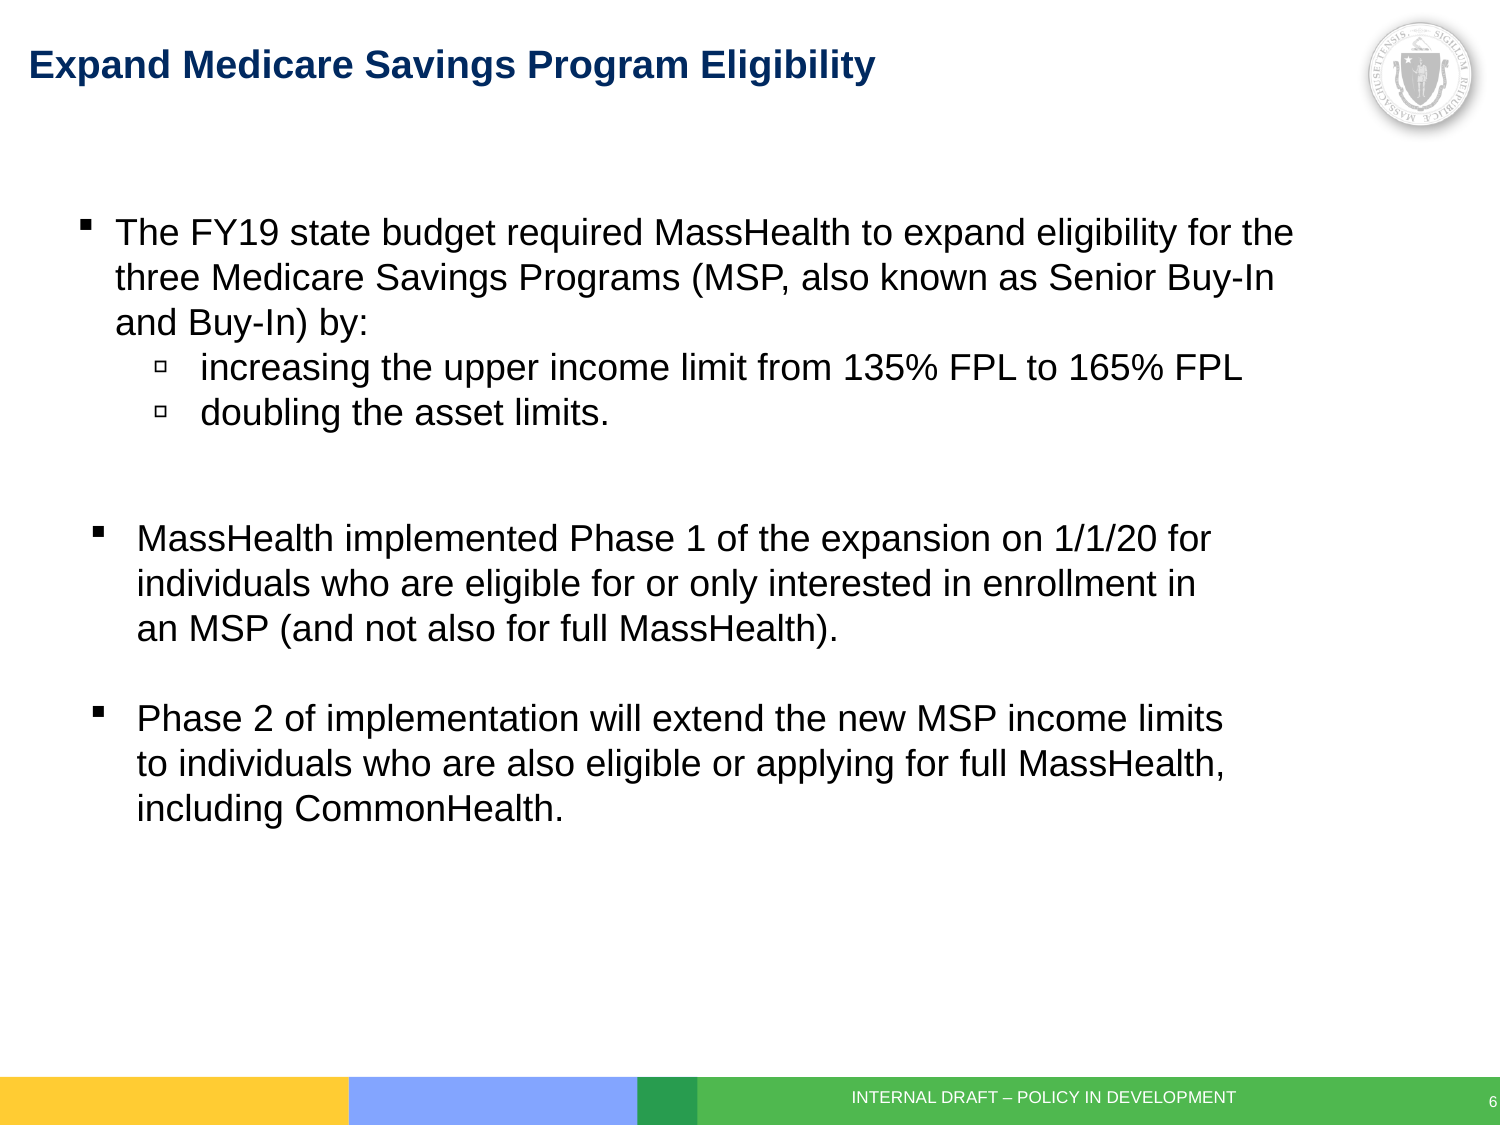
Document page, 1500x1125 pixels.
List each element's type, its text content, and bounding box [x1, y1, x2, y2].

text_box The FY19 state budget required MassHealth to expand eligibility for the three Medicare Savings Programs (MSP, also known as Senior Buy-In and Buy-In) by: increasing the upper income limit from 135% FPL to 165% FPL doubling the asset limits. [62, 199, 1350, 485]
text_box MassHealth implemented Phase 1 of the expansion on 1/1/20 for individuals who are eligible for or only interested in enrollment in an MSP (and not also for full MassHealth). Phase 2 of implementation will extend the new MSP income limits to individuals who are also eligible or applying for full MassHealth, including CommonHealth. [0, 506, 1263, 881]
text_box Expand Medicare Savings Program Eligibility [28, 39, 1466, 87]
